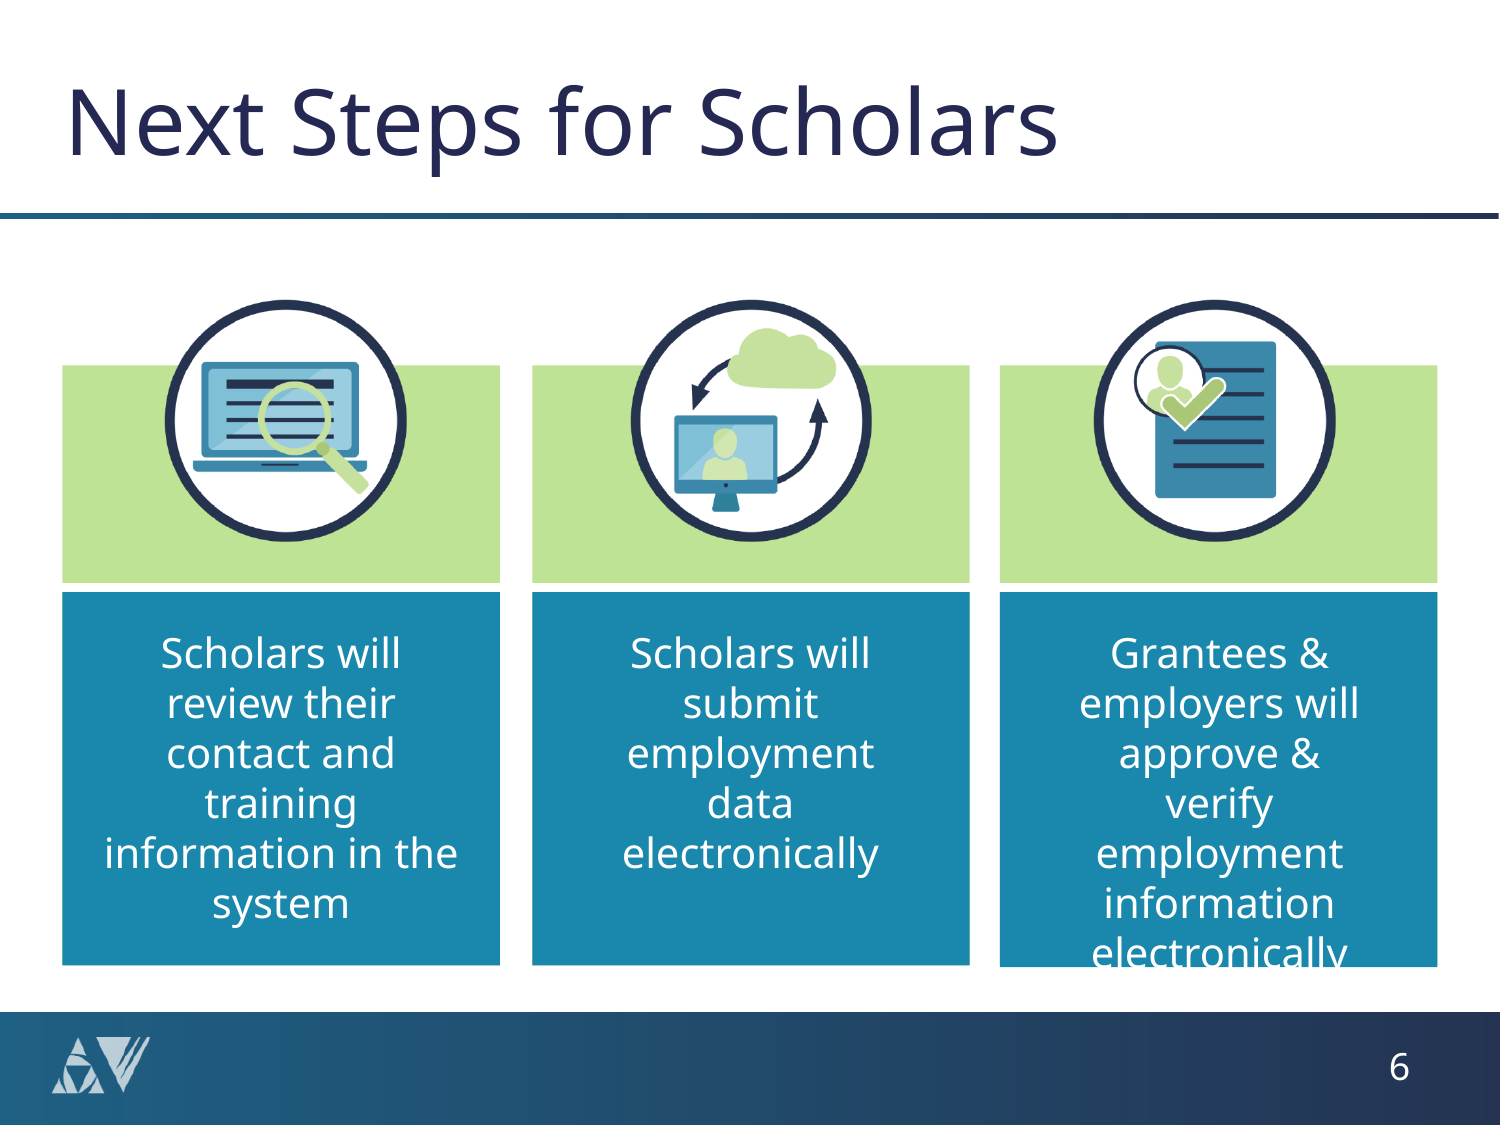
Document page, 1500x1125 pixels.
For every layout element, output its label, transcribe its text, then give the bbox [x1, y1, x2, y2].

picture [1088, 295, 1340, 547]
text_box [998, 364, 1439, 583]
picture [160, 295, 412, 547]
text_box [531, 598, 971, 967]
picture [50, 1037, 150, 1094]
text_box Scholars will review their contact and training information in the system [87, 619, 475, 935]
text_box Grantees & employers will approve & verify employment information electronically [1044, 619, 1395, 985]
text_box [531, 364, 971, 583]
slide_number 6 [1374, 1012, 1500, 1125]
text_box [61, 598, 501, 967]
text_box [61, 364, 501, 583]
text_box [998, 598, 1439, 969]
picture [625, 295, 877, 547]
title Next Steps for Scholars [50, 37, 1388, 200]
text_box Scholars will submit employment data electronically [575, 619, 927, 885]
